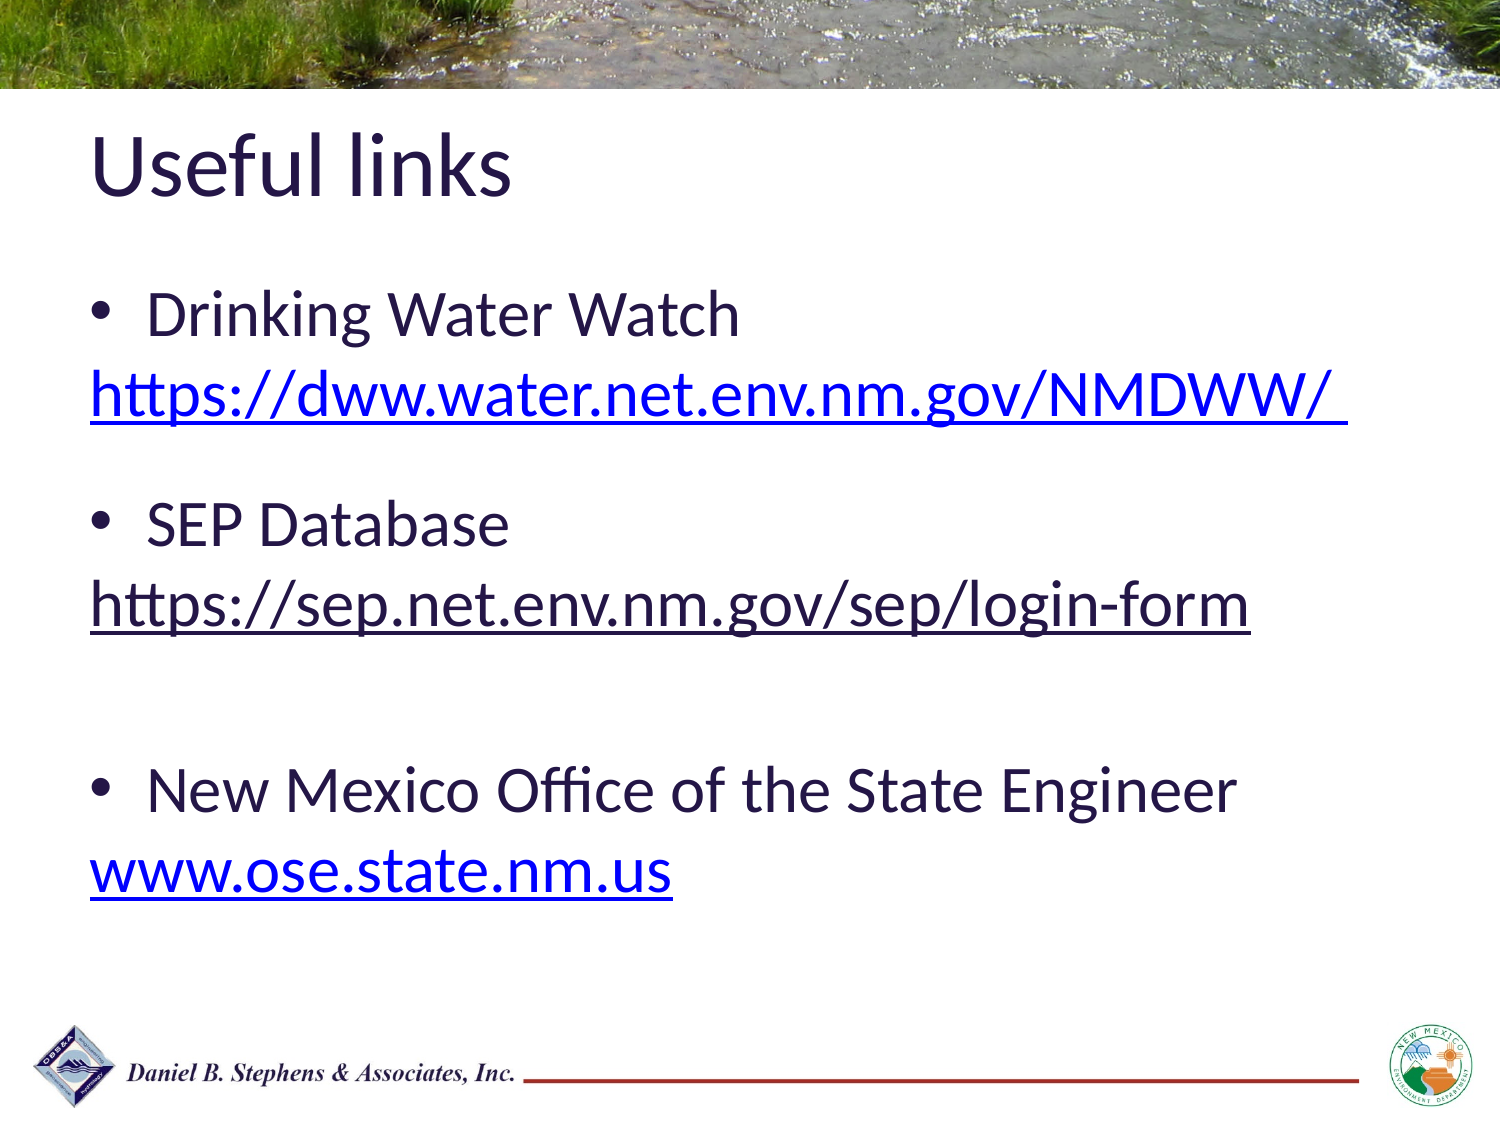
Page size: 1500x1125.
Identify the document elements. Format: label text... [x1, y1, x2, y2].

picture [33, 1025, 1360, 1108]
picture [0, 0, 1500, 89]
text_box Drinking Water Watch https://dww.water.net.env.nm.gov/NMDWW/ SEP Database https://sep.net.env.nm.gov/sep/login-form New Mexico Office of the State Engineer www.ose.state.nm.us [74, 262, 1425, 1005]
picture [1387, 1022, 1474, 1108]
text_box Useful links [74, 87, 1425, 233]
